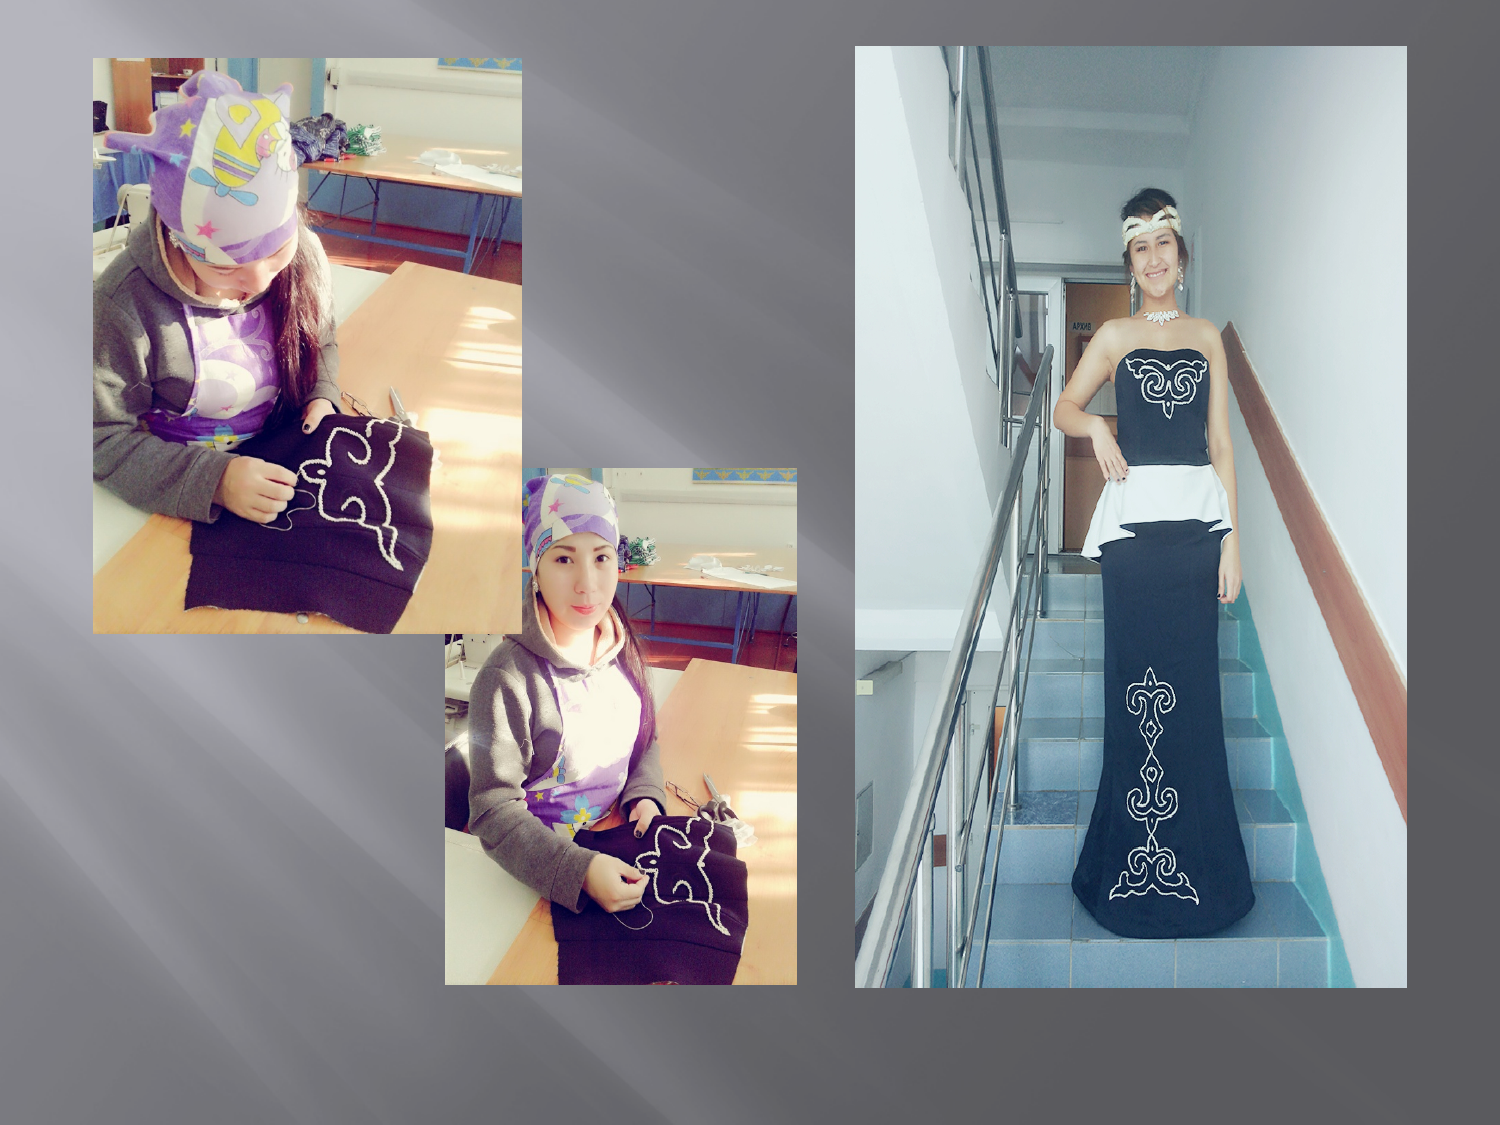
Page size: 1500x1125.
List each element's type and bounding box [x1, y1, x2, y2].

picture [855, 46, 1407, 989]
picture [93, 58, 523, 634]
list [445, 468, 798, 985]
